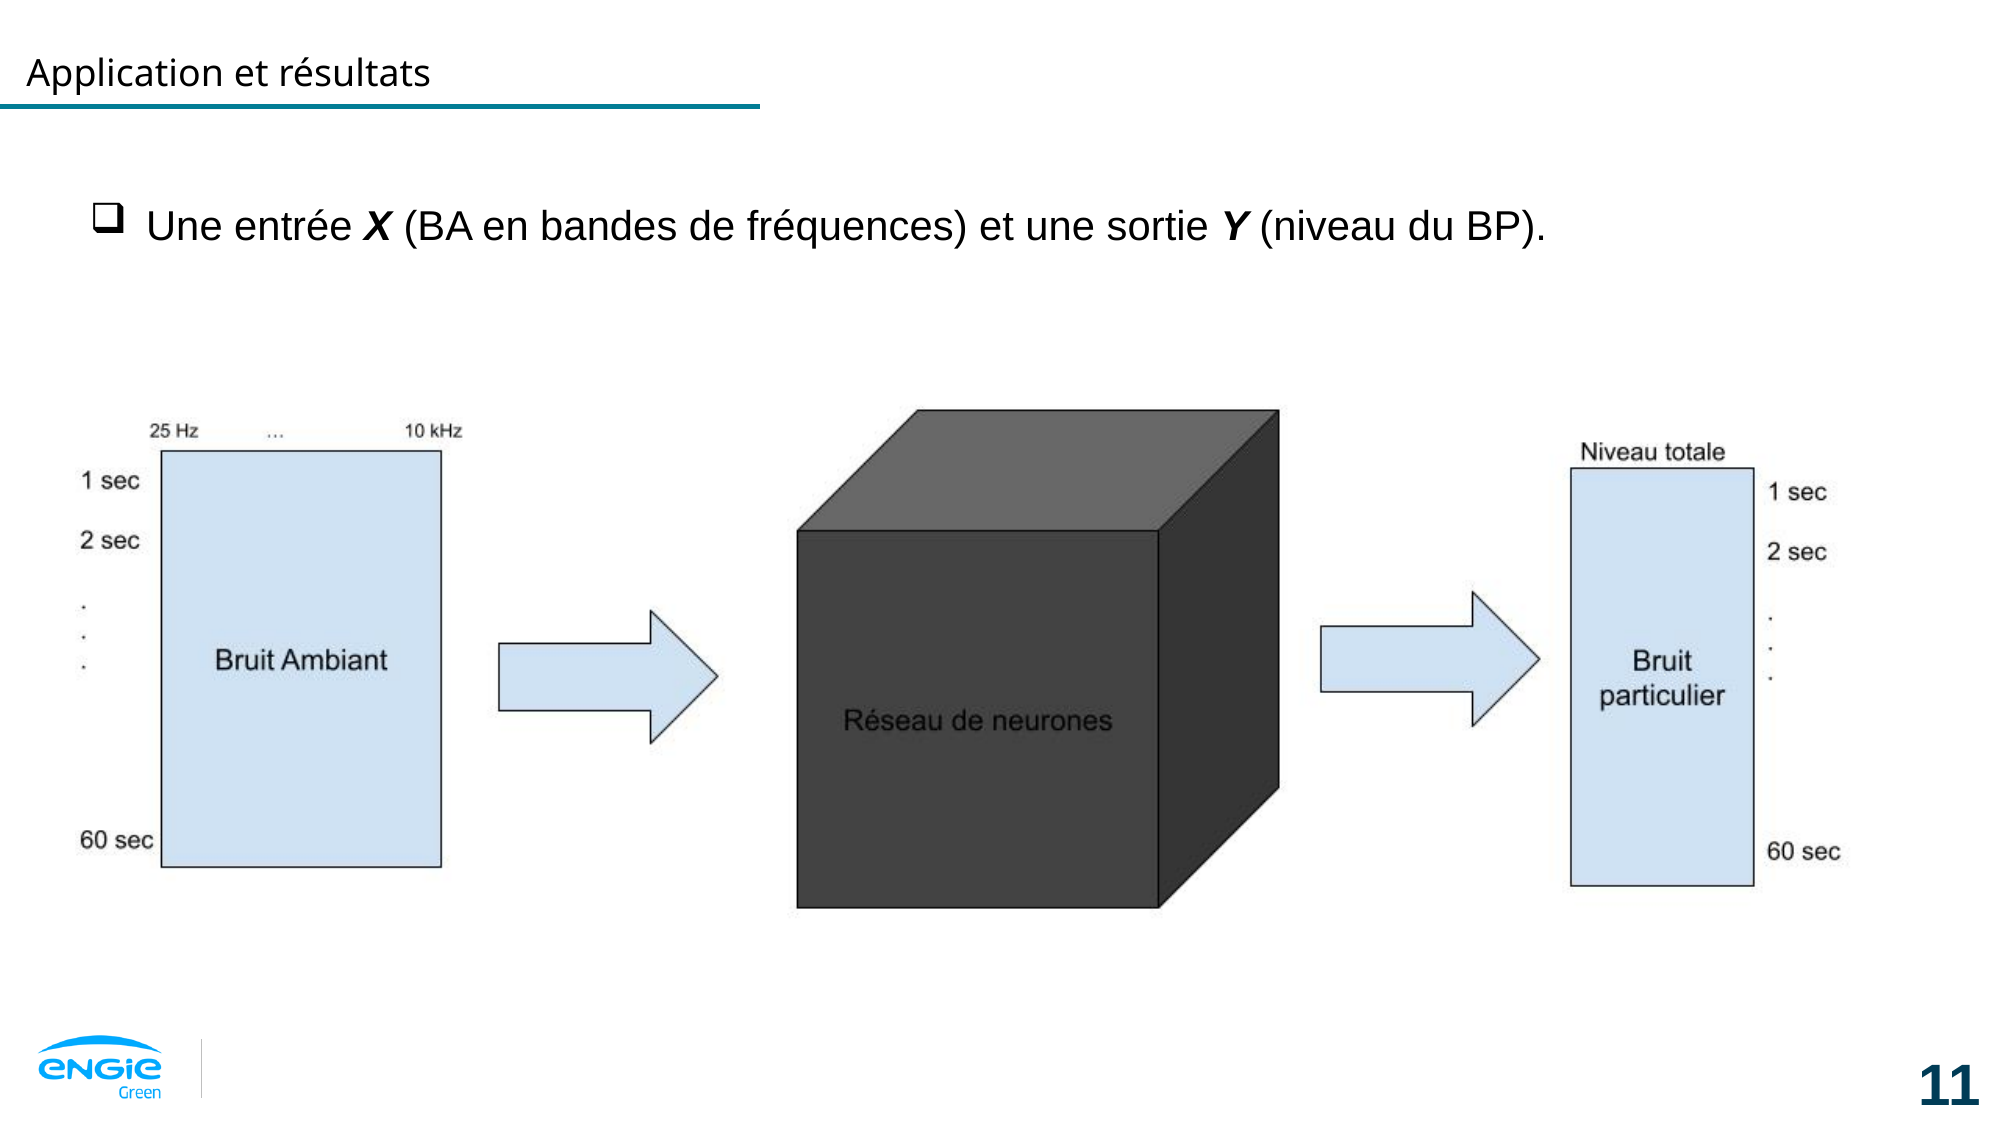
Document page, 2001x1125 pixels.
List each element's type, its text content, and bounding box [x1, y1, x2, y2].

slide_number 11 [1903, 748, 1997, 1125]
text_box Application et résultats [11, 41, 1589, 102]
picture [74, 330, 1858, 948]
text_box Une entrée X (BA en bandes de fréquences) et une sortie Y (niveau du BP). [74, 191, 1874, 257]
picture [11, 1013, 188, 1120]
